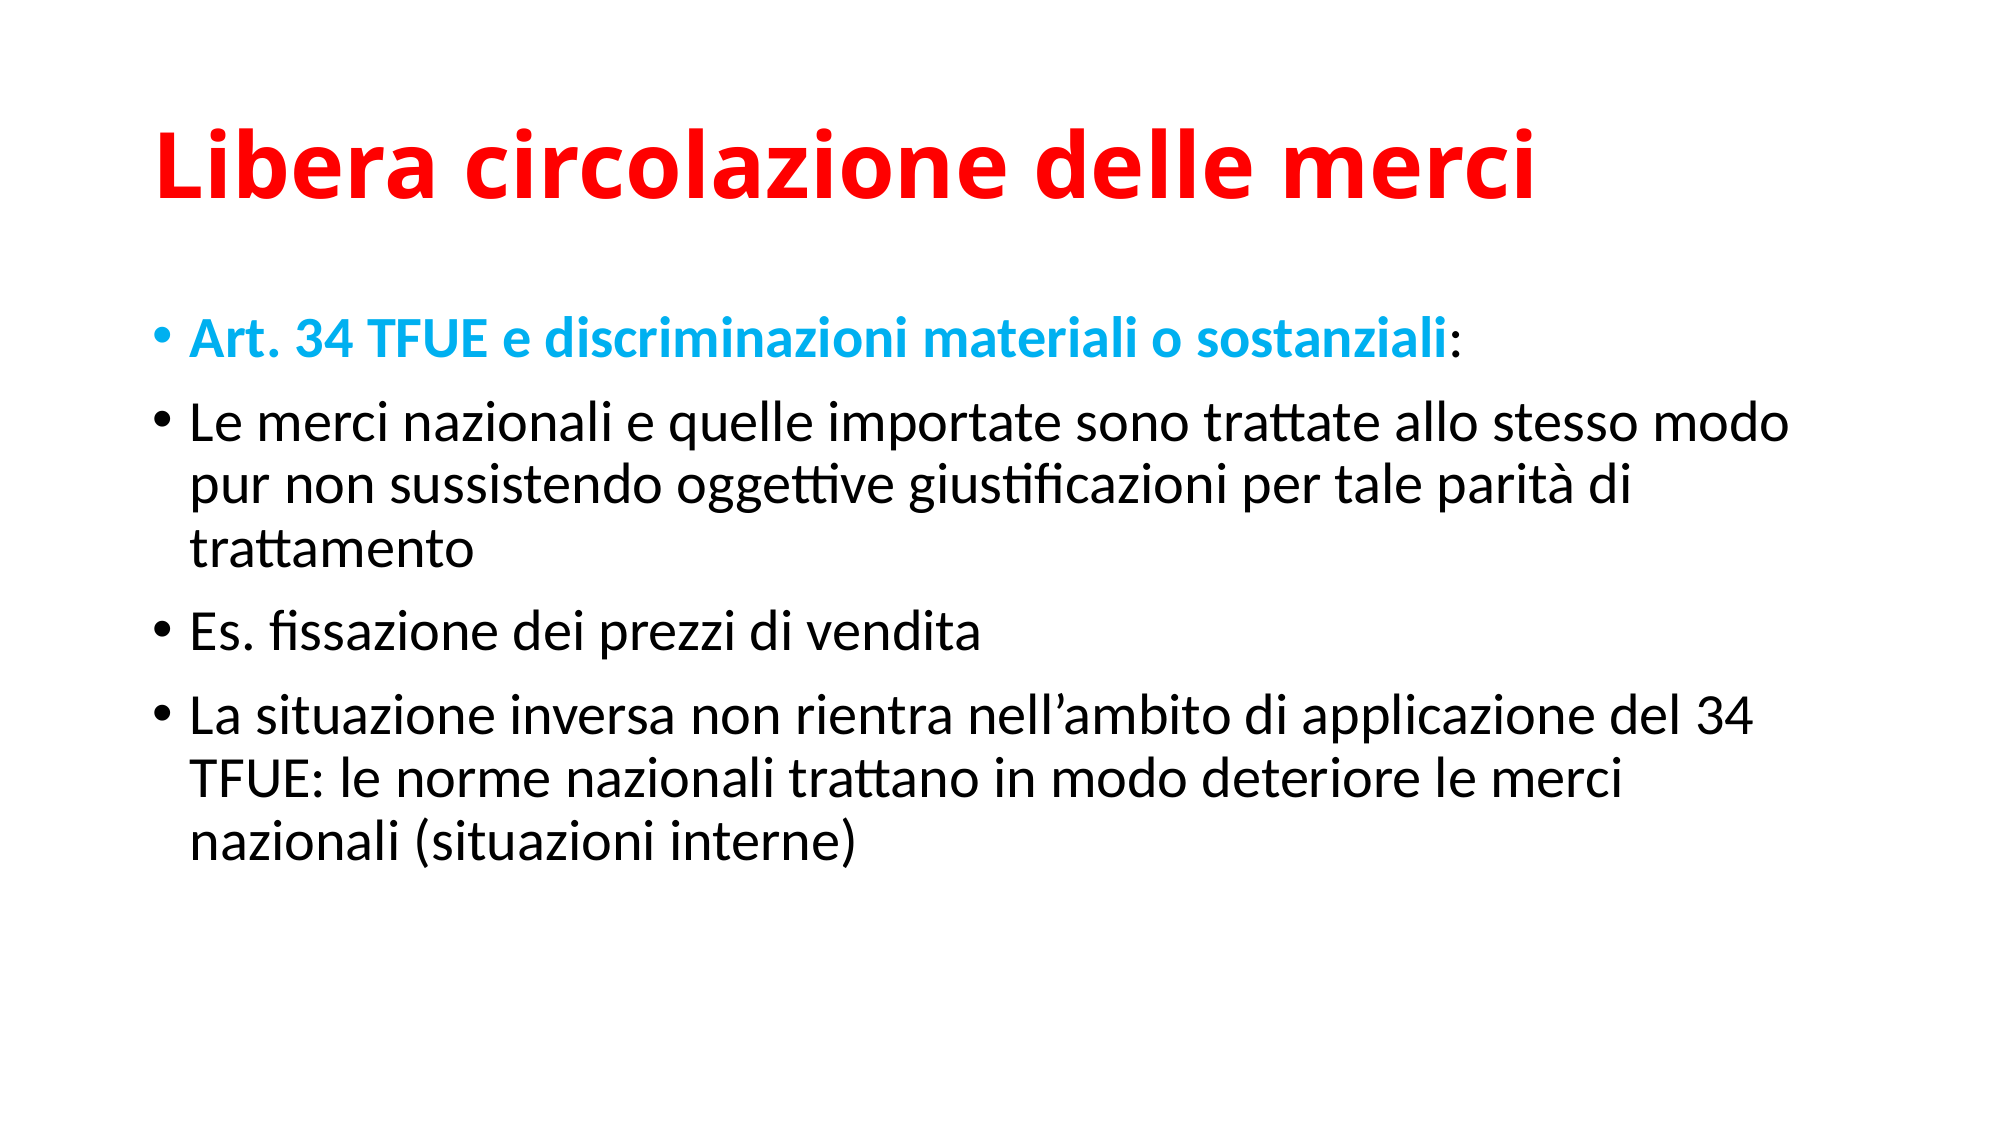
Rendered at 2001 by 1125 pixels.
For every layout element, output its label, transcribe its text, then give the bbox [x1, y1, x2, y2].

title Libera circolazione delle merci [137, 59, 1863, 278]
list Art. 34 TFUE e discriminazioni materiali o sostanziali: Le merci nazionali e quelle importate sono trattate allo stesso modo pur non sussistendo oggettive giustificazioni per tale parità di trattamento Es. fissazione dei prezzi di vendita La situazione inversa non rientra nell’ambito di applicazione del 34 TFUE: le norme nazionali trattano in modo deteriore le merci nazionali (situazioni interne) [137, 299, 1863, 1014]
